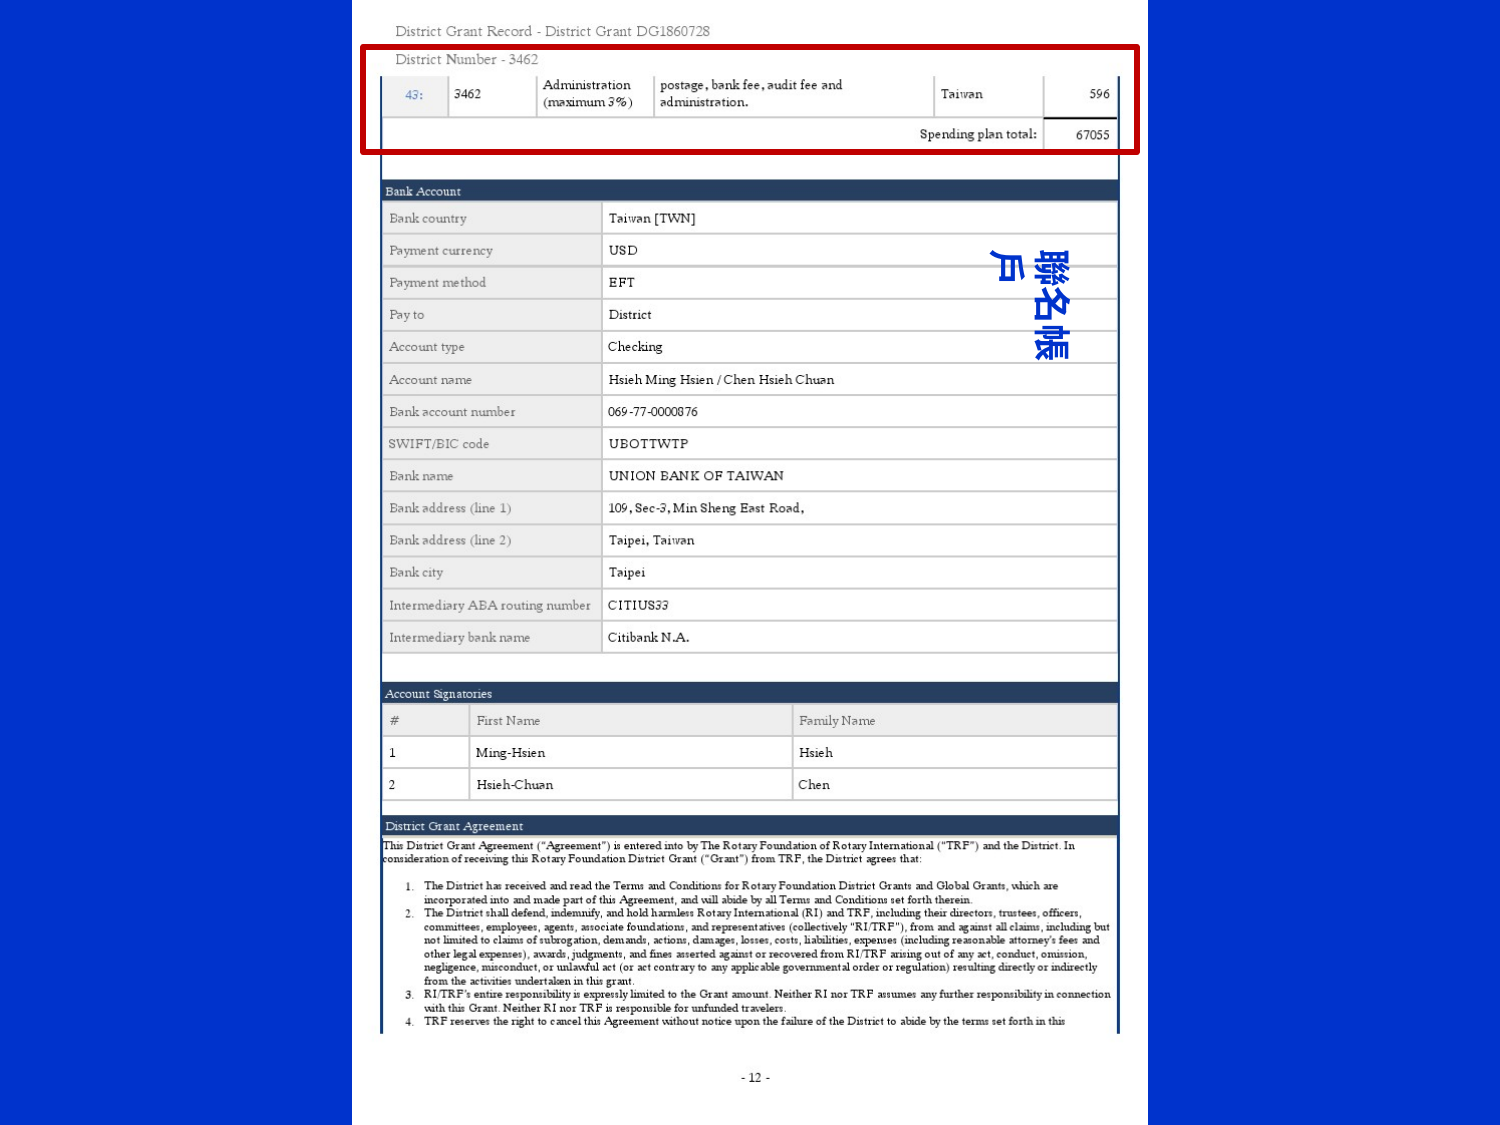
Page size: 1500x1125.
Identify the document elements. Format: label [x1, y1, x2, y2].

picture [352, 0, 1148, 1125]
